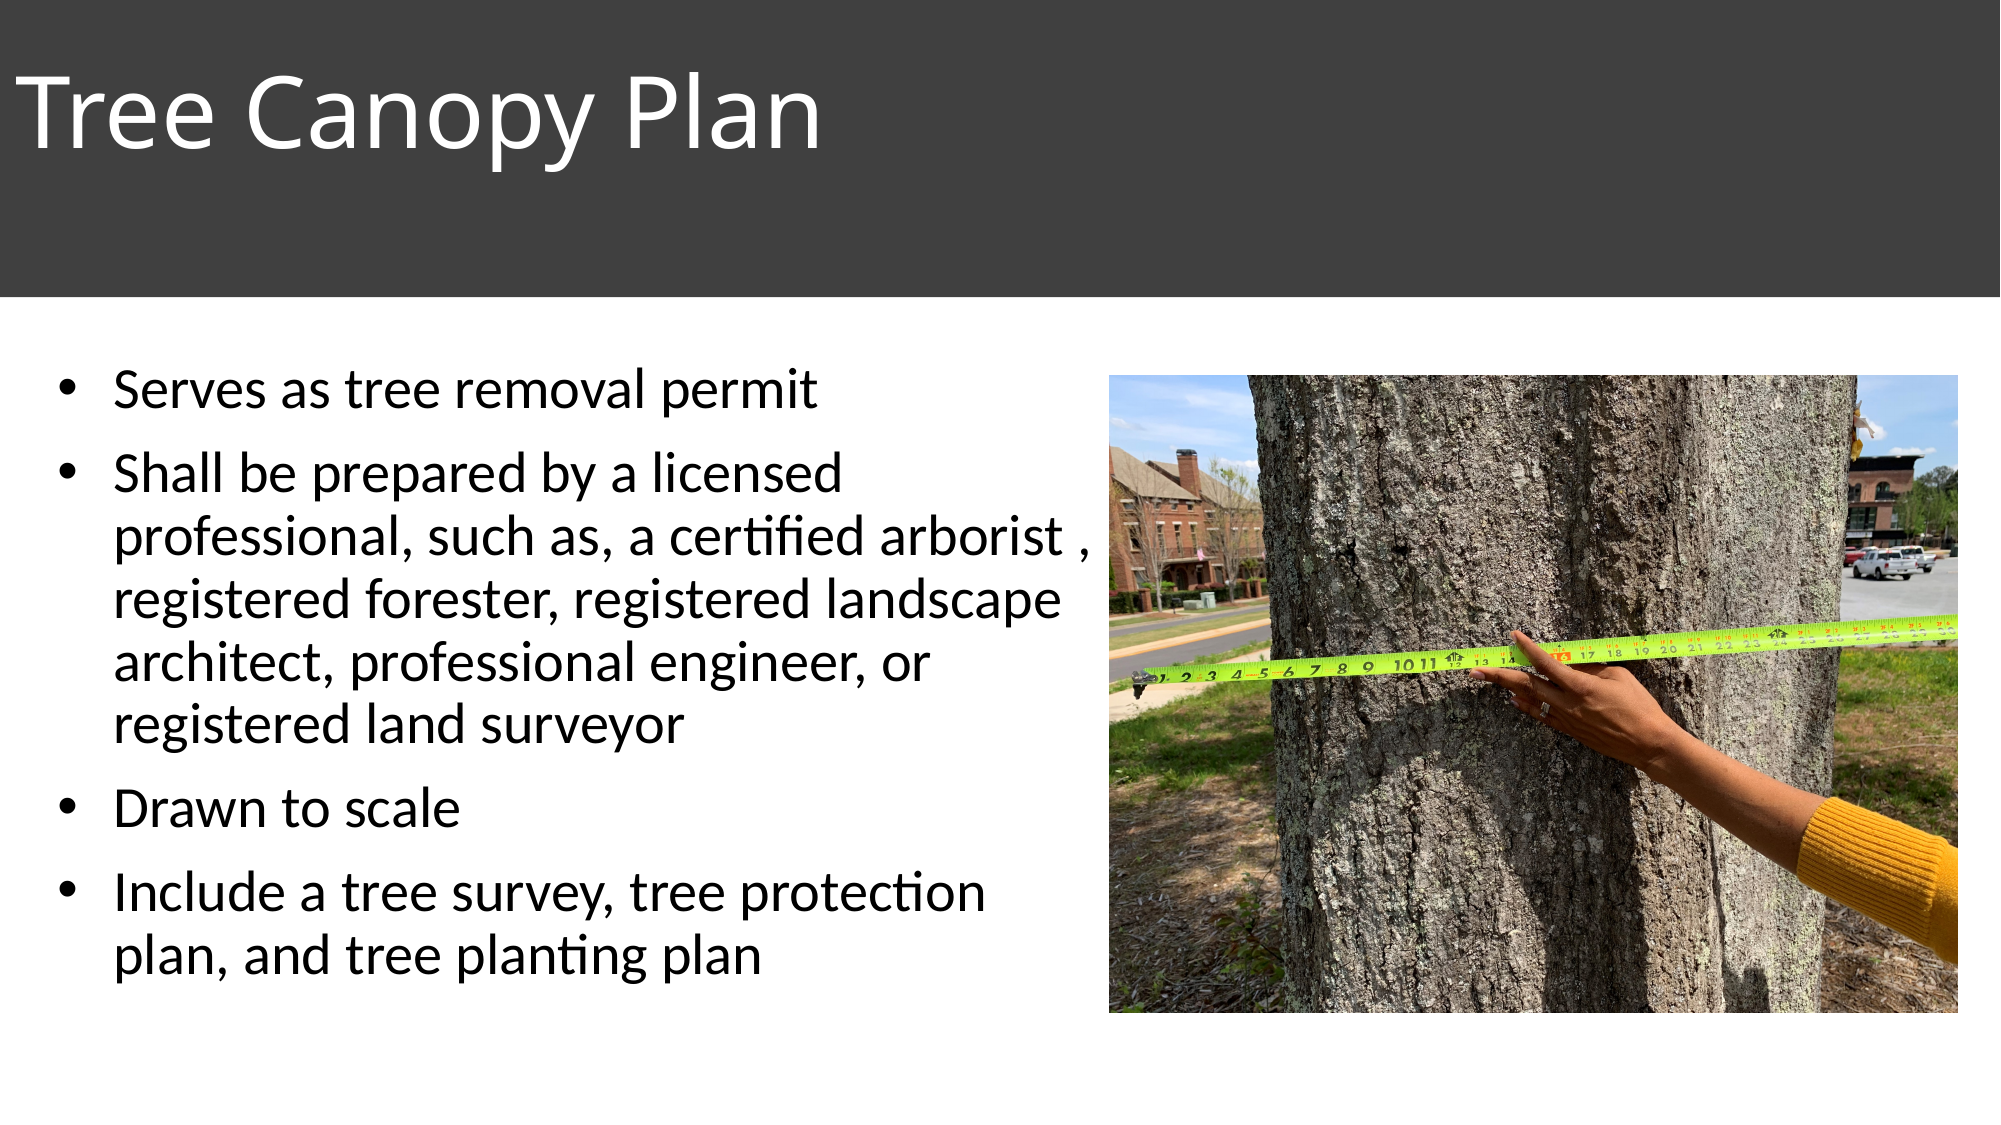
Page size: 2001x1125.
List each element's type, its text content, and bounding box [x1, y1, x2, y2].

list Serves as tree removal permit Shall be prepared by a licensed professional, such as, a certified arborist , registered forester, registered landscape architect, professional engineer, or registered land surveyor Drawn to scale Include a tree survey, tree protection plan, and tree planting plan [42, 351, 1119, 1038]
picture [1109, 375, 1958, 1013]
title Tree Canopy Plan [0, 0, 2000, 298]
